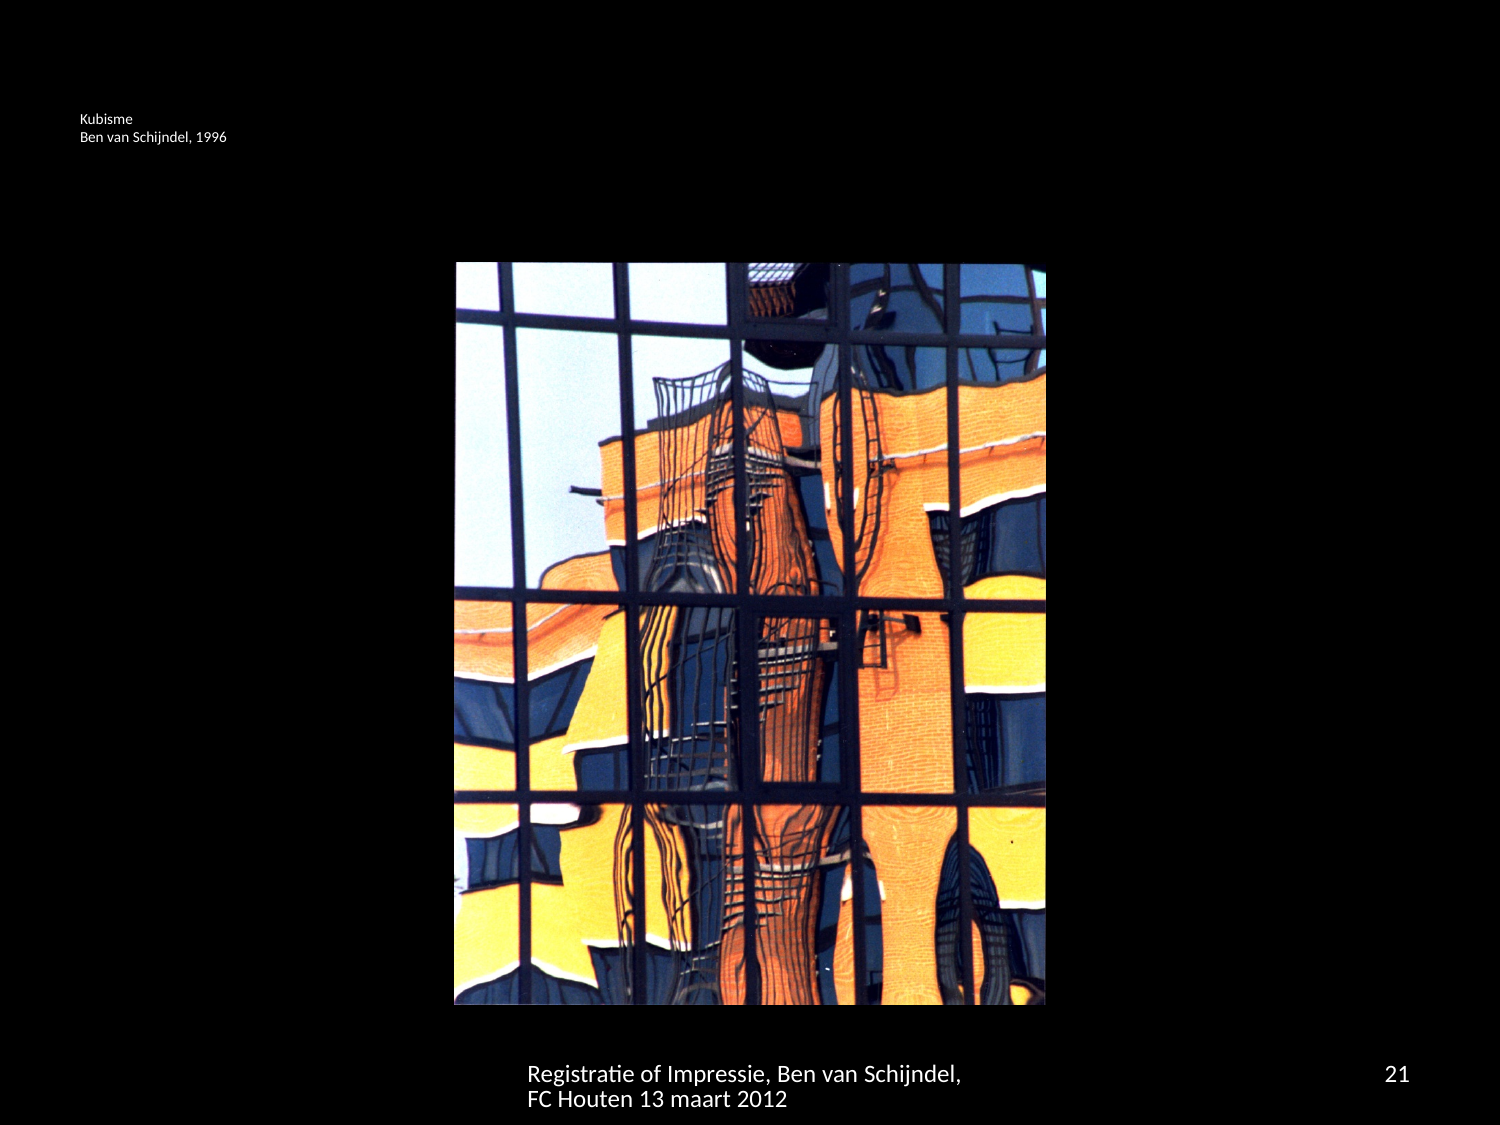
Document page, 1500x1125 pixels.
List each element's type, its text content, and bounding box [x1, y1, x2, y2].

title Kubisme Ben van Schijndel, 1996 [64, 42, 1415, 231]
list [454, 262, 1046, 1006]
slide_number 21 [1074, 1042, 1425, 1103]
footer Registratie of Impressie, Ben van Schijndel, FC Houten 13 maart 2012 [512, 1042, 988, 1103]
